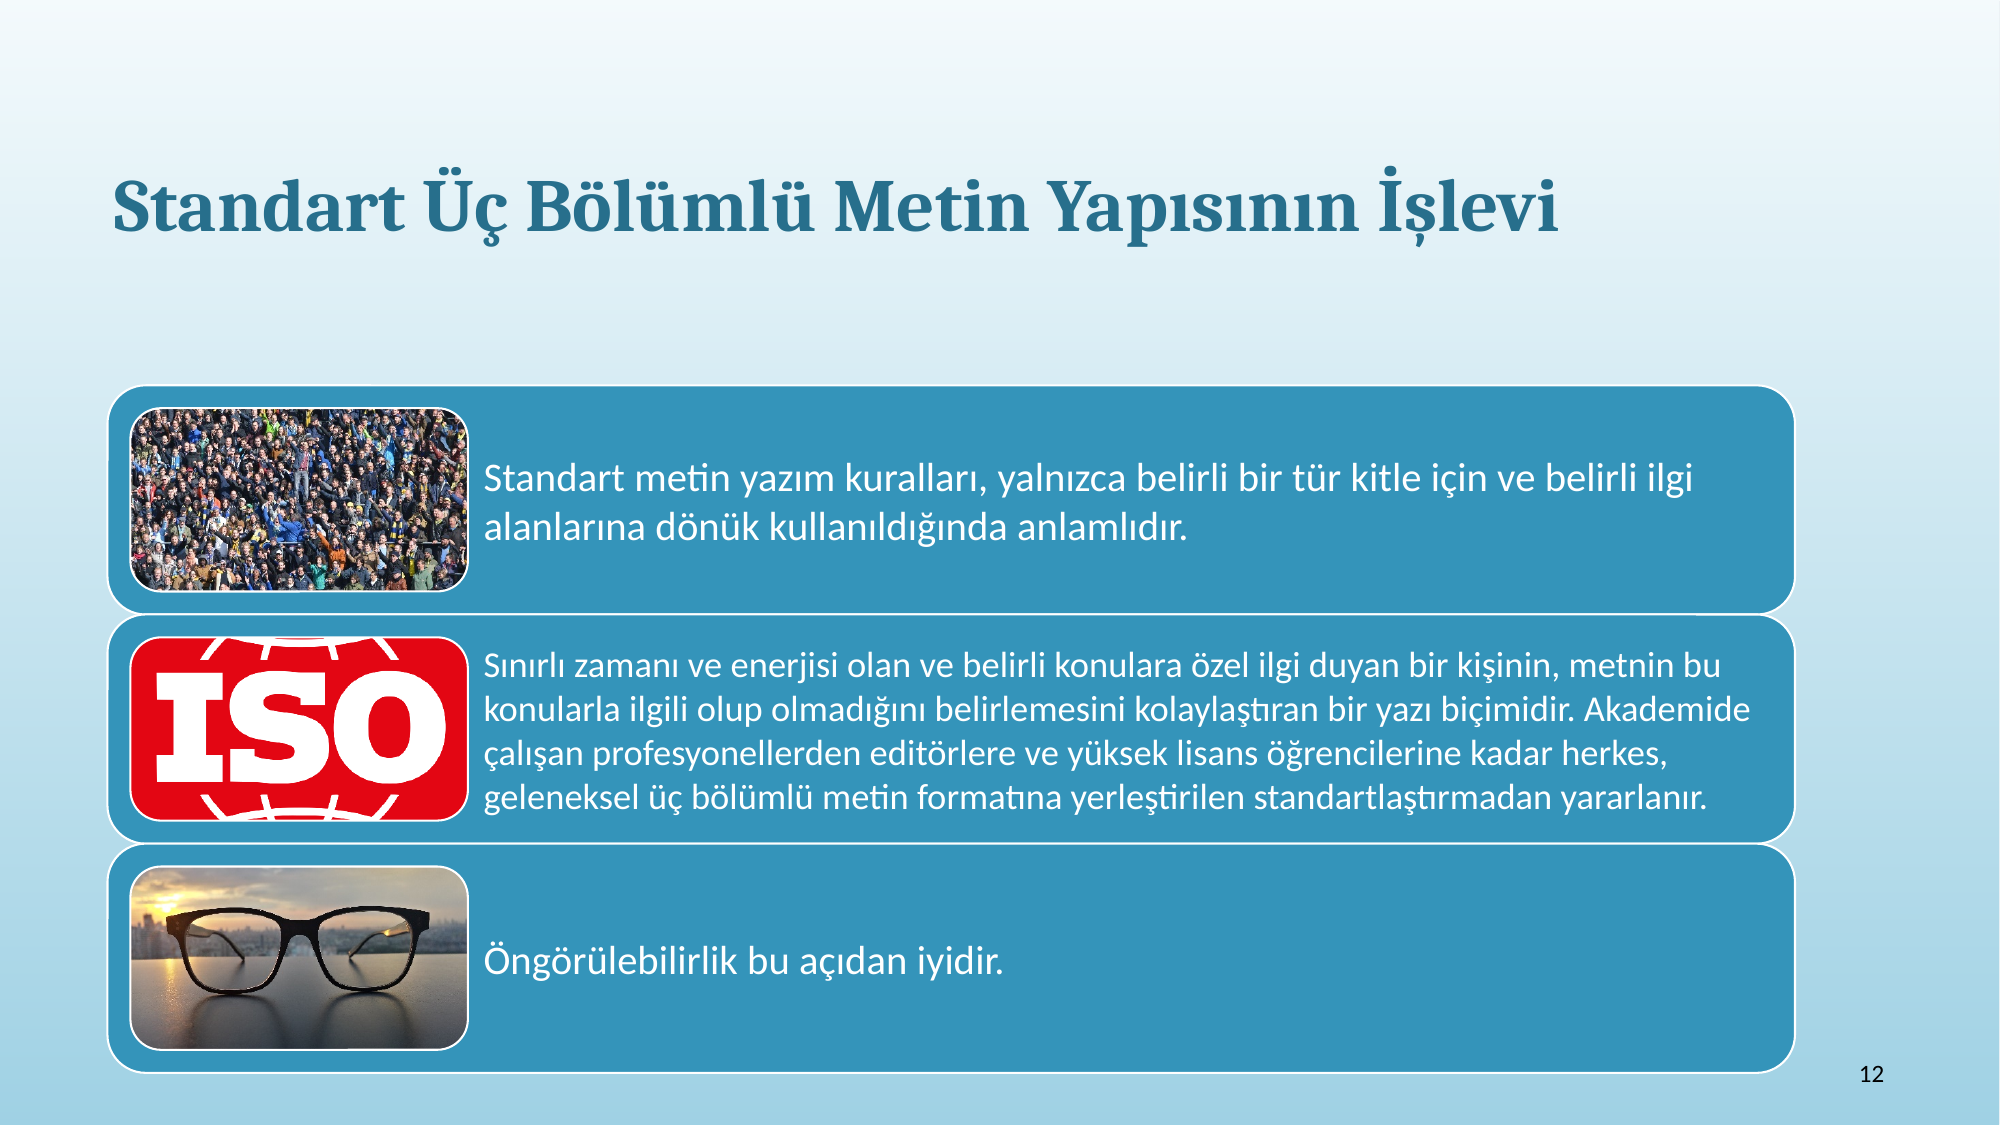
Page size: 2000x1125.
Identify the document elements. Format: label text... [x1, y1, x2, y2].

slide_number 12 [1432, 1042, 1900, 1103]
title Standart Üç Bölümlü Metin Yapısının İşlevi [99, 78, 1900, 254]
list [107, 385, 1795, 1073]
